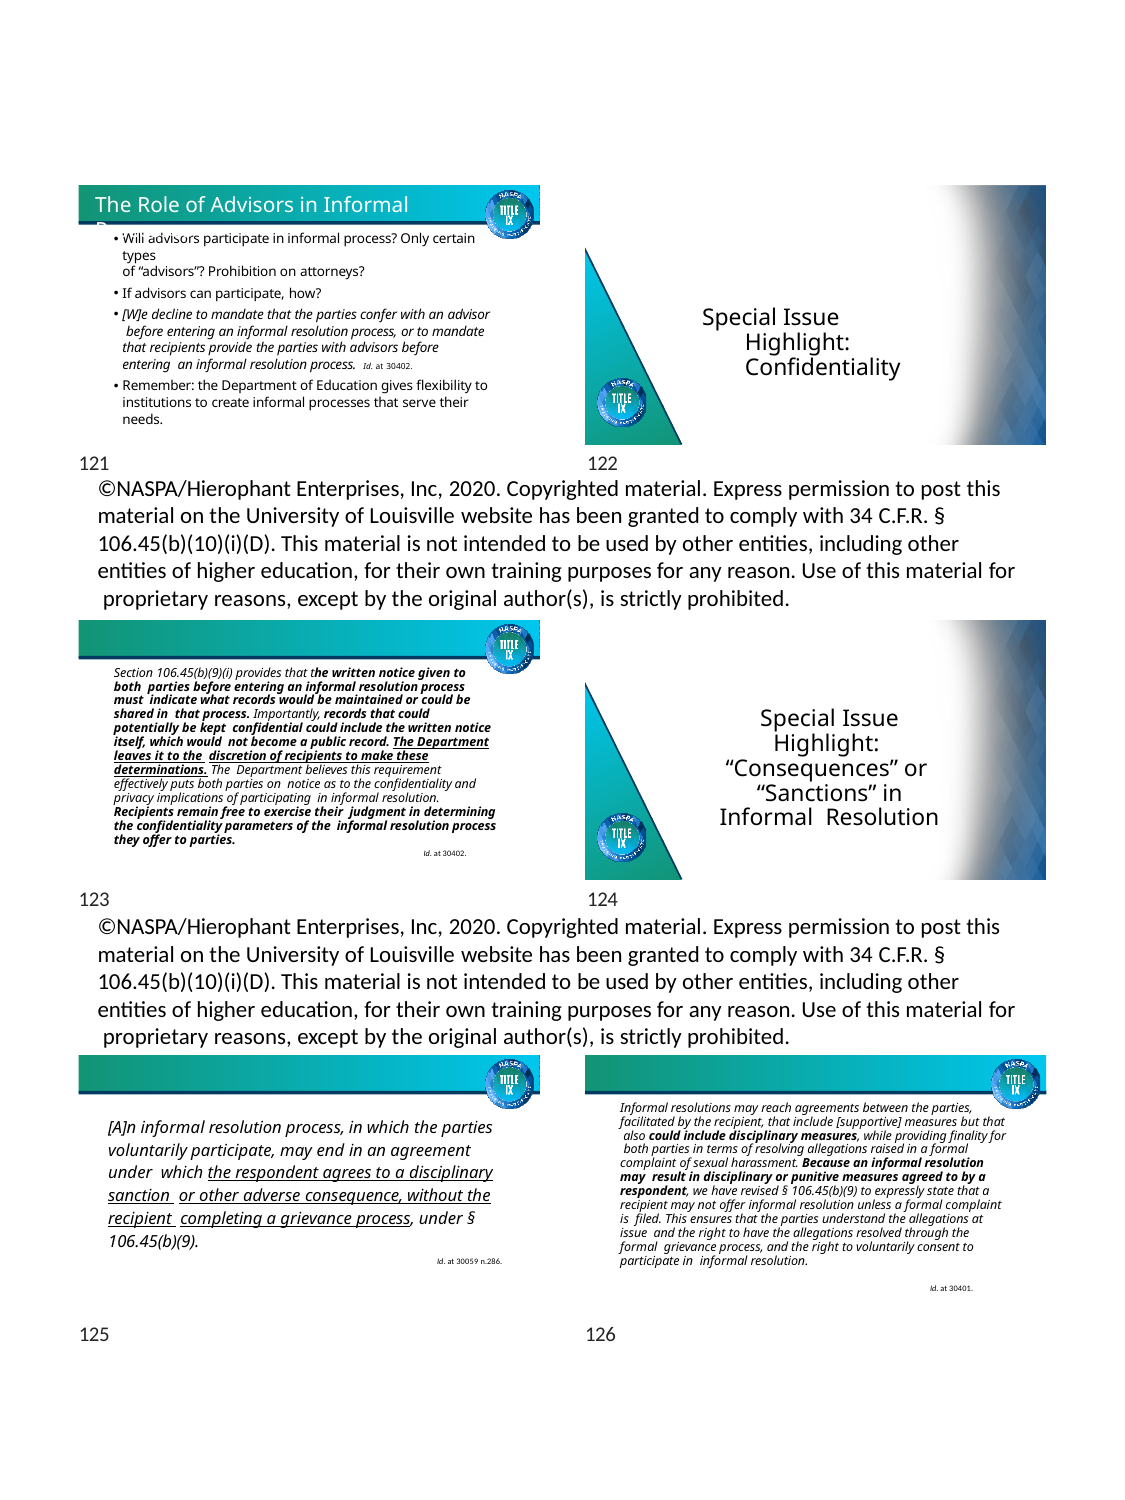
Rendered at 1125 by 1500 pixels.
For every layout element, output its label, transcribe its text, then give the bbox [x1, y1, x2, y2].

text_box 126 [582, 1323, 619, 1346]
text_box [586, 248, 682, 441]
text_box [914, 620, 1046, 880]
text_box [A]n informal resolution process, in which the parties voluntarily participate, may end in an agreement under which the respondent agrees to a disciplinary sanction or other adverse consequence, without the recipient completing a grievance process, under § 106.45(b)(9). [106, 1111, 513, 1251]
text_box Section 106.45(b)(9)(i) provides that the written notice given to both parties before entering an informal resolution process must indicate what records would be maintained or could be shared in that process. Importantly, records that could potentially be kept confidential could include the written notice itself, which would not become a public record. The Department leaves it to the discretion of recipients to make these determinations. The Department believes this requirement effectively puts both parties on notice as to the confidentiality and privacy implications of participating in informal resolution. Recipients remain free to exercise their judgment in determining the confidentiality parameters of the informal resolution process they offer to parties. [111, 663, 498, 848]
text_box [585, 681, 683, 880]
text_box [914, 185, 1046, 445]
text_box 125 [76, 1323, 113, 1346]
text_box Id. at 30059 n.286. [435, 1253, 506, 1267]
text_box [596, 377, 647, 427]
text_box [585, 254, 680, 445]
text_box Special Issue Highlight: “Consequences” or “Sanctions” in Informal Resolution [710, 702, 948, 831]
text_box [78, 655, 484, 660]
text_box 121 122 ©NASPA/Hierophant Enterprises, Inc, 2020. Copyrighted material. Express permission to post this material on the University of Louisville website has been granted to comply with 34 C.F.R. § 106.45(b)(10)(i)(D). This material is not intended to be used by other entities, including other entities of higher education, for their own training purposes for any reason. Use of this material for proprietary reasons, except by the original author(s), is strictly prohibited. [76, 448, 1020, 611]
text_box [489, 189, 534, 239]
text_box The Role of Advisors in Informal Processes [92, 188, 489, 242]
text_box Id. at 30401. [927, 1280, 977, 1293]
text_box Informal resolutions may reach agreements between the parties, facilitated by the recipient, that include [supportive] measures but that also could include disciplinary measures, while providing finality for both parties in terms of resolving allegations raised in a formal complaint of sexual harassment. Because an informal resolution may result in disciplinary or punitive measures agreed to by a respondent, we have revised § 106.45(b)(9) to expressly state that a recipient may not offer informal resolution unless a formal complaint is filed. This ensures that the parties understand the allegations at issue and the right to have the allegations resolved through the formal grievance process, and the right to voluntarily consent to participate in informal resolution. [618, 1098, 1009, 1269]
text_box [585, 1090, 990, 1095]
text_box Special Issue Highlight: Confidentiality [700, 300, 938, 380]
text_box [585, 247, 683, 445]
text_box [484, 623, 534, 674]
text_box Will advisors participate in informal process? Only certain types of “advisors”? Prohibition on attorneys? If advisors can participate, how? [W]e decline to mandate that the parties confer with an advisor before entering an informal resolution process, or to mandate that recipients provide the parties with advisors before entering an informal resolution process. Id. at 30402. Remember: the Department of Education gives flexibility to institutions to create informal processes that serve their needs. [111, 228, 498, 427]
text_box [78, 1090, 484, 1095]
text_box [596, 812, 647, 862]
text_box 123 124 ©NASPA/Hierophant Enterprises, Inc, 2020. Copyrighted material. Express permission to post this material on the University of Louisville website has been granted to comply with 34 C.F.R. § 106.45(b)(10)(i)(D). This material is not intended to be used by other entities, including other entities of higher education, for their own training purposes for any reason. Use of this material for proprietary reasons, except by the original author(s), is strictly prohibited. [76, 883, 1020, 1050]
text_box [78, 185, 540, 221]
text_box [587, 683, 682, 876]
text_box [78, 221, 92, 225]
text_box [990, 1058, 1041, 1109]
text_box [78, 1055, 540, 1090]
text_box [78, 620, 540, 655]
text_box Id. at 30402. [421, 845, 471, 858]
text_box [585, 1055, 1047, 1090]
text_box [484, 1058, 534, 1109]
text_box [585, 688, 680, 880]
